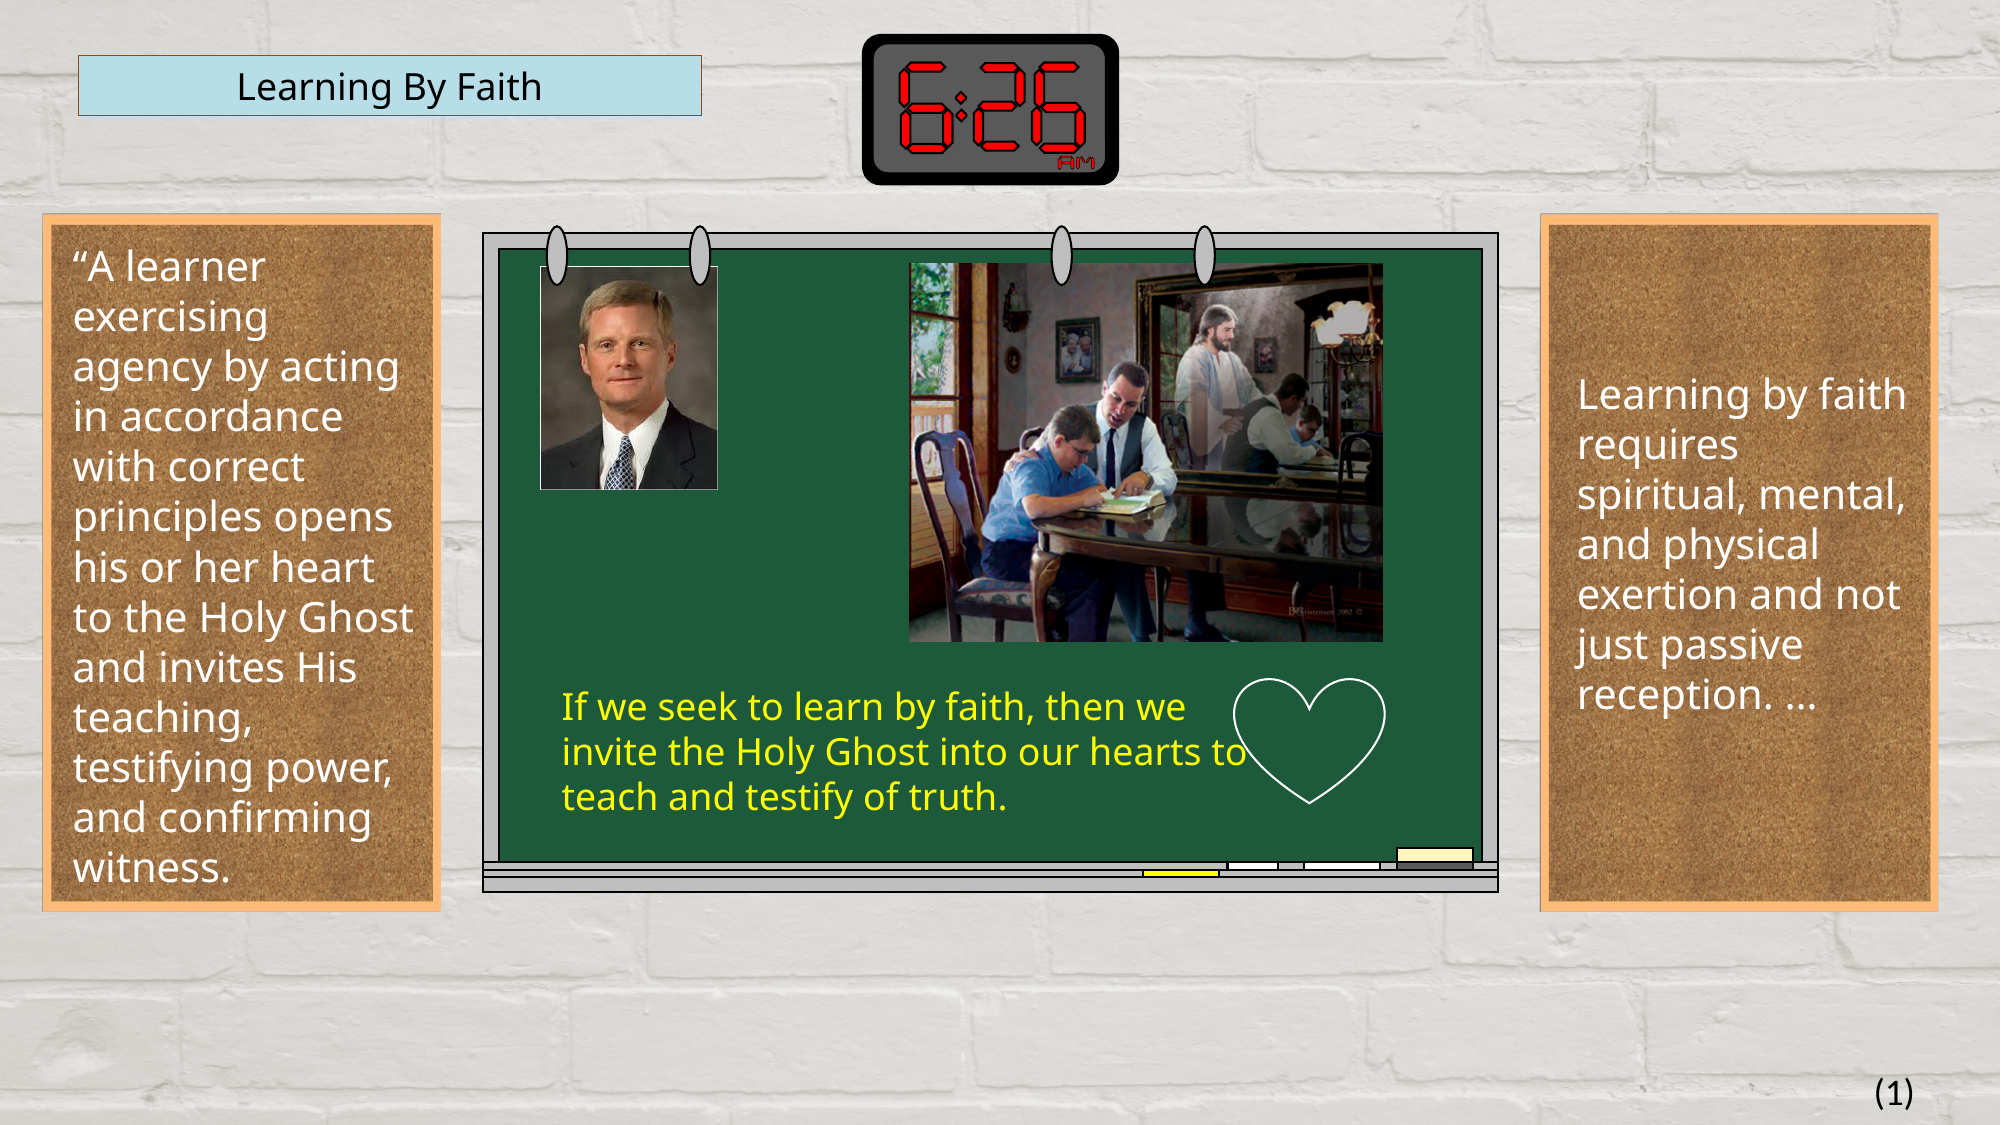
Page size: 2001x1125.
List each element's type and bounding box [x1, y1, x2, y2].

text_box [483, 233, 1499, 892]
picture [0, 0, 2000, 1125]
text_box [1051, 226, 1215, 285]
text_box [862, 34, 1119, 185]
text_box [546, 226, 711, 285]
